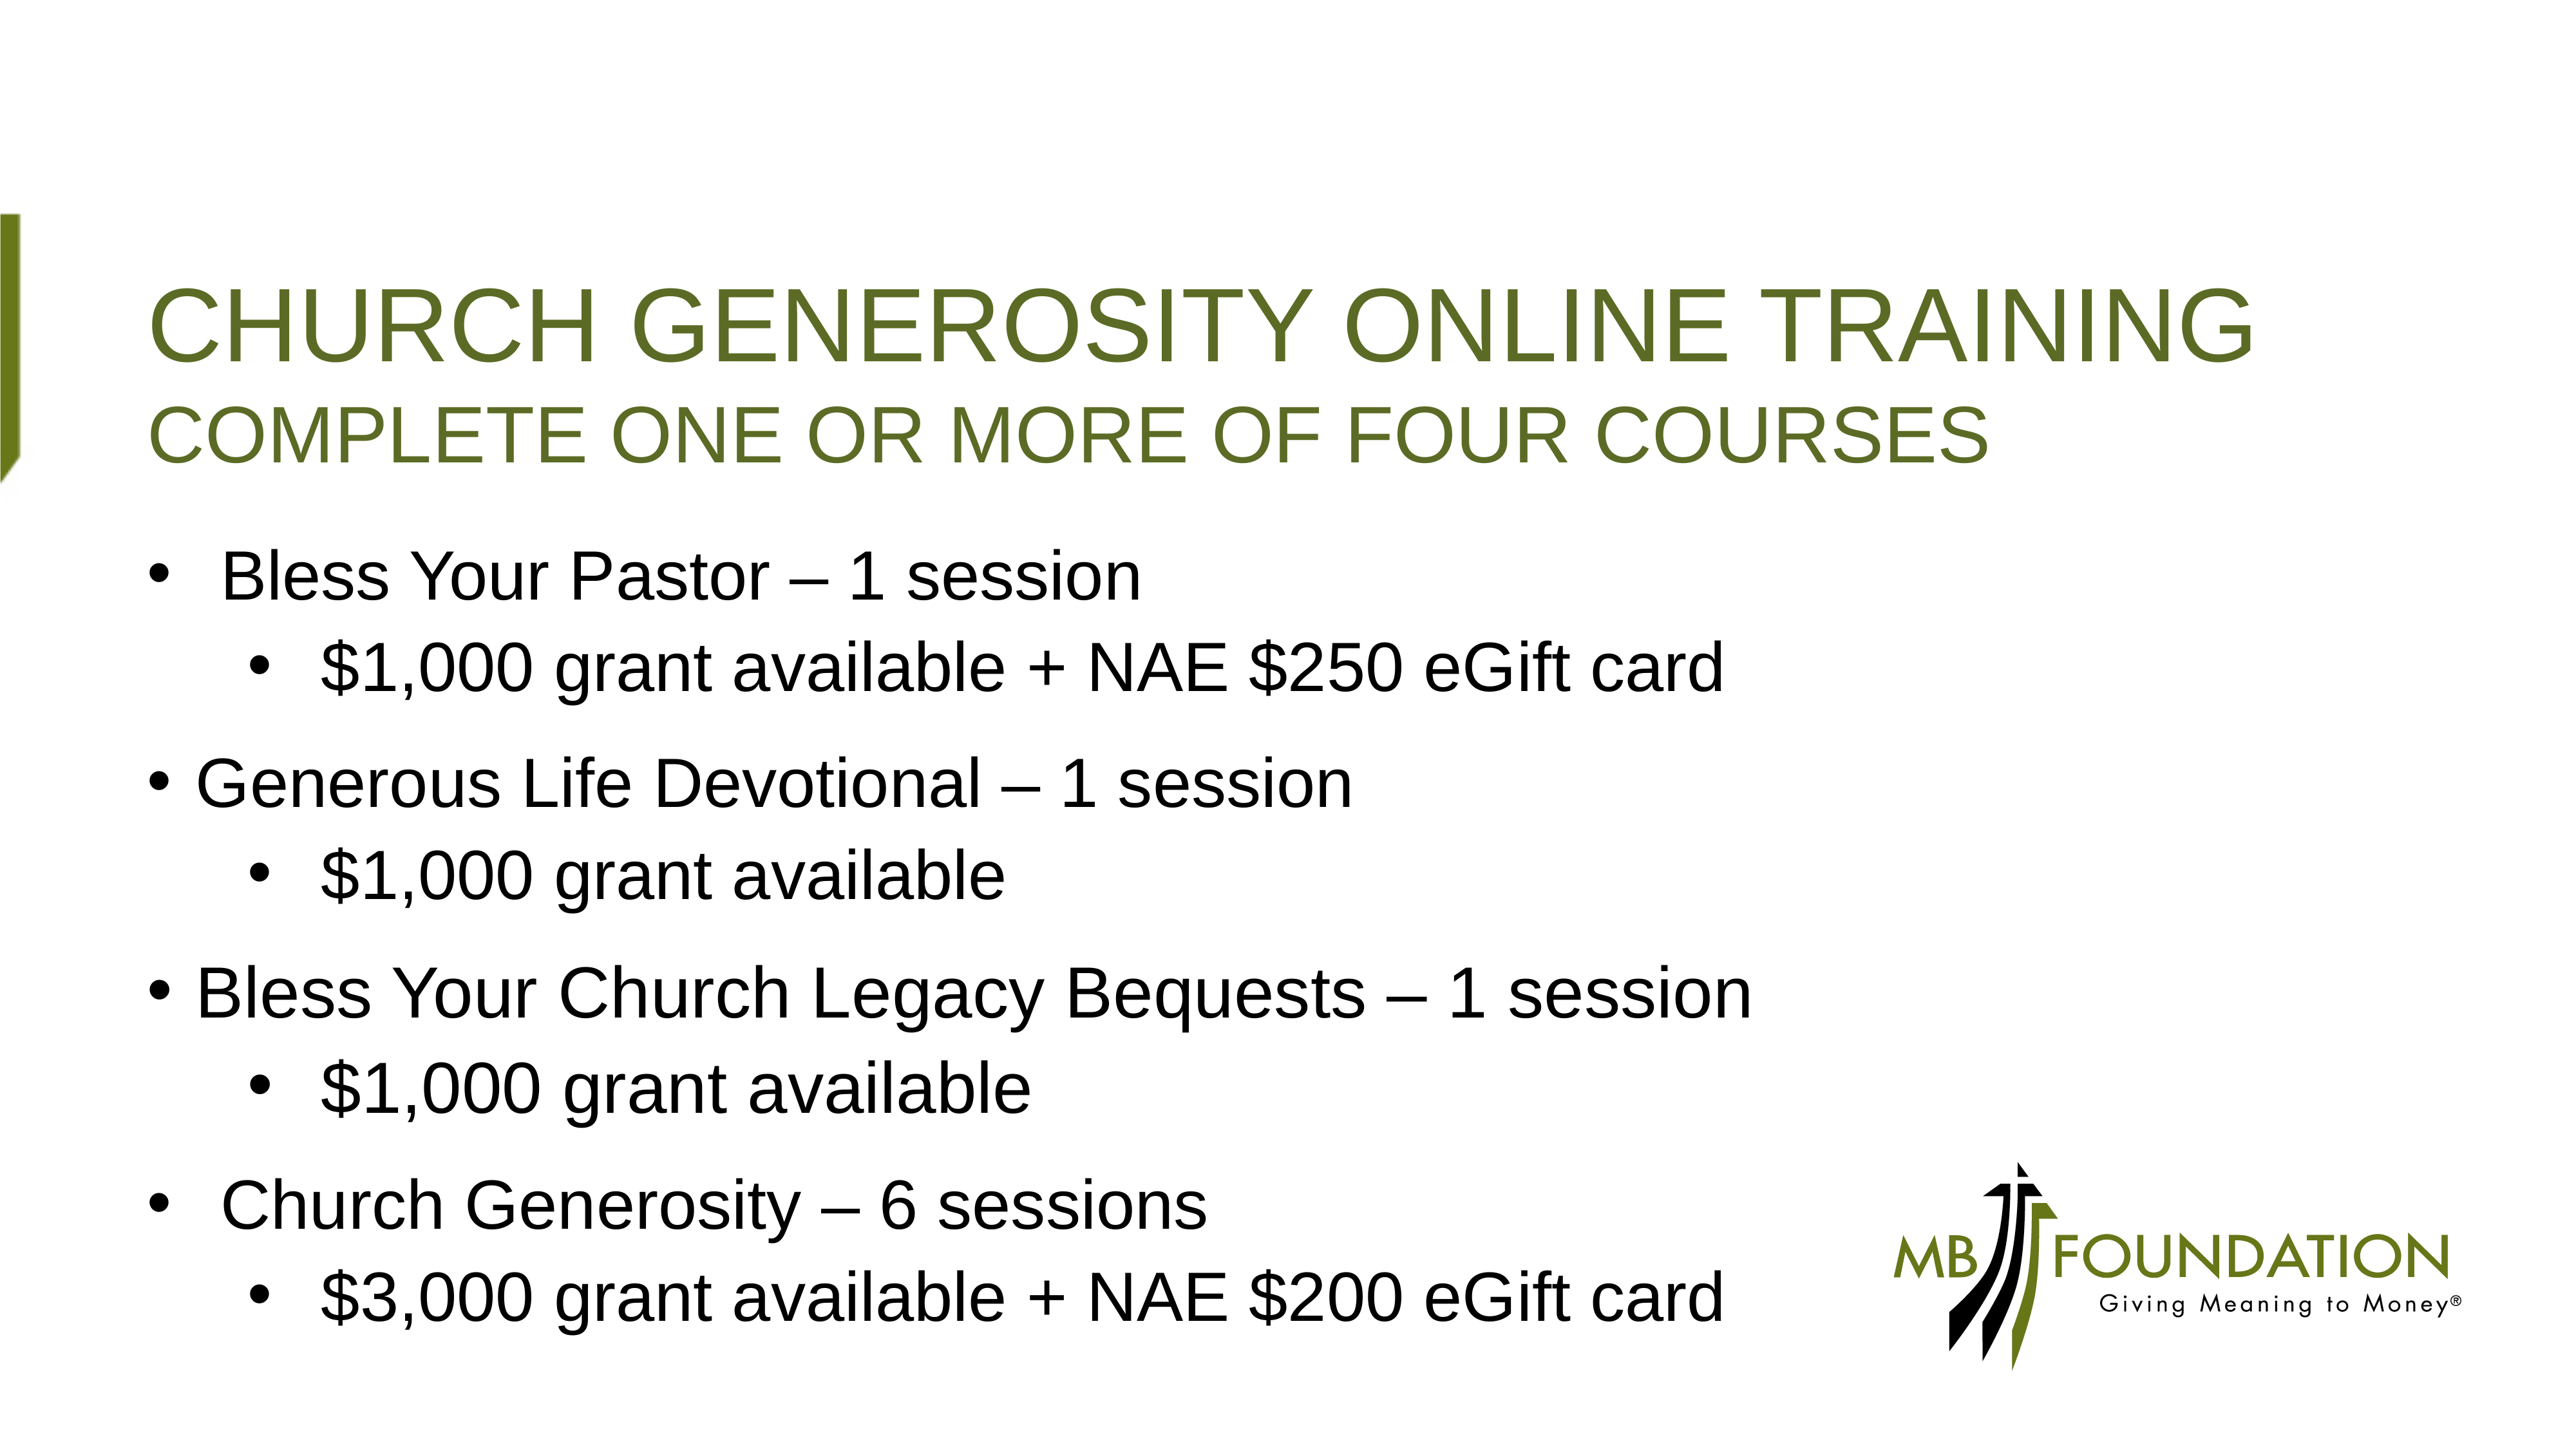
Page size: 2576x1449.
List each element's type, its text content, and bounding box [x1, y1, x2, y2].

picture [1794, 1110, 2576, 1449]
picture [0, 44, 89, 598]
list Bless Your Pastor – 1 session $1,000 grant available + NAE $250 eGift card Generous Life Devotional – 1 session $1,000 grant available Bless Your Church Legacy Bequests – 1 session $1,000 grant available Church Generosity – 6 sessions $3,000 grant available + NAE $200 eGift card [137, 520, 2161, 1262]
title Church generosity online training complete one or more of four courses [137, 246, 2391, 489]
